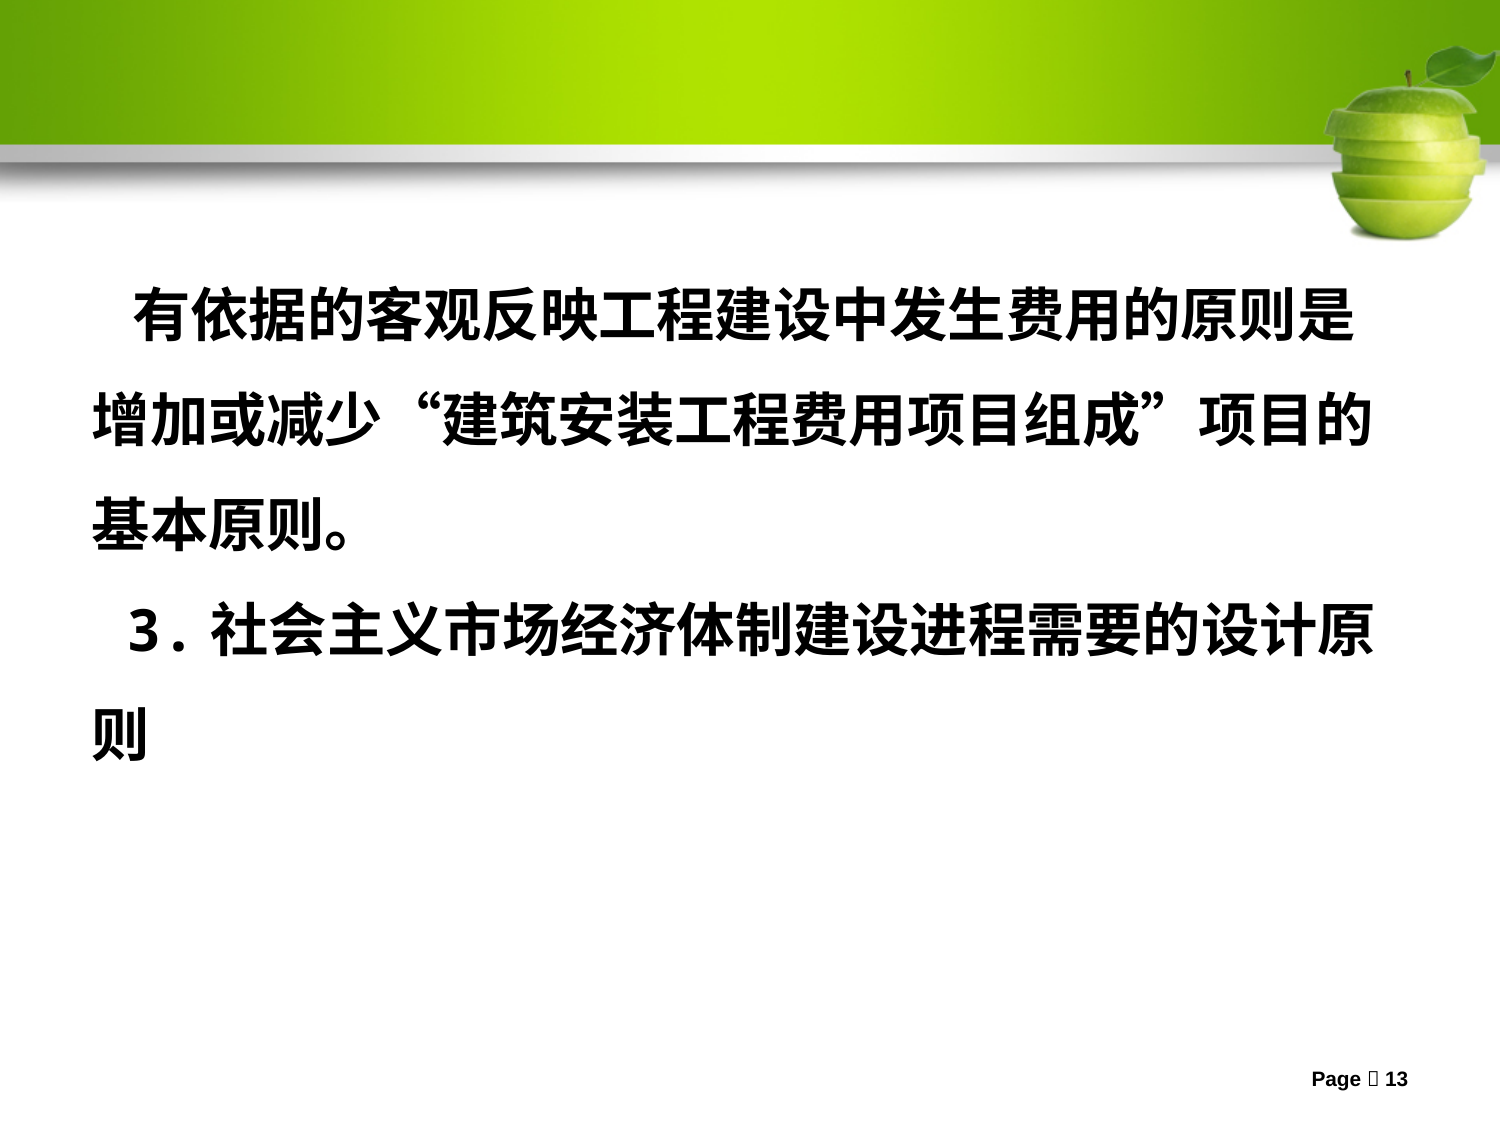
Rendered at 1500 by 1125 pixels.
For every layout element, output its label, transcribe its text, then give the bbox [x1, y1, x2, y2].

list 有依据的客观反映工程建设中发生费用的原则是增加或减少“建筑安装工程费用项目组成”项目的基本原则。 3.社会主义市场经济体制建设进程需要的设计原则 [76, 235, 1424, 1083]
picture [0, 0, 1500, 1125]
slide_number Page  [1186, 1058, 1424, 1092]
